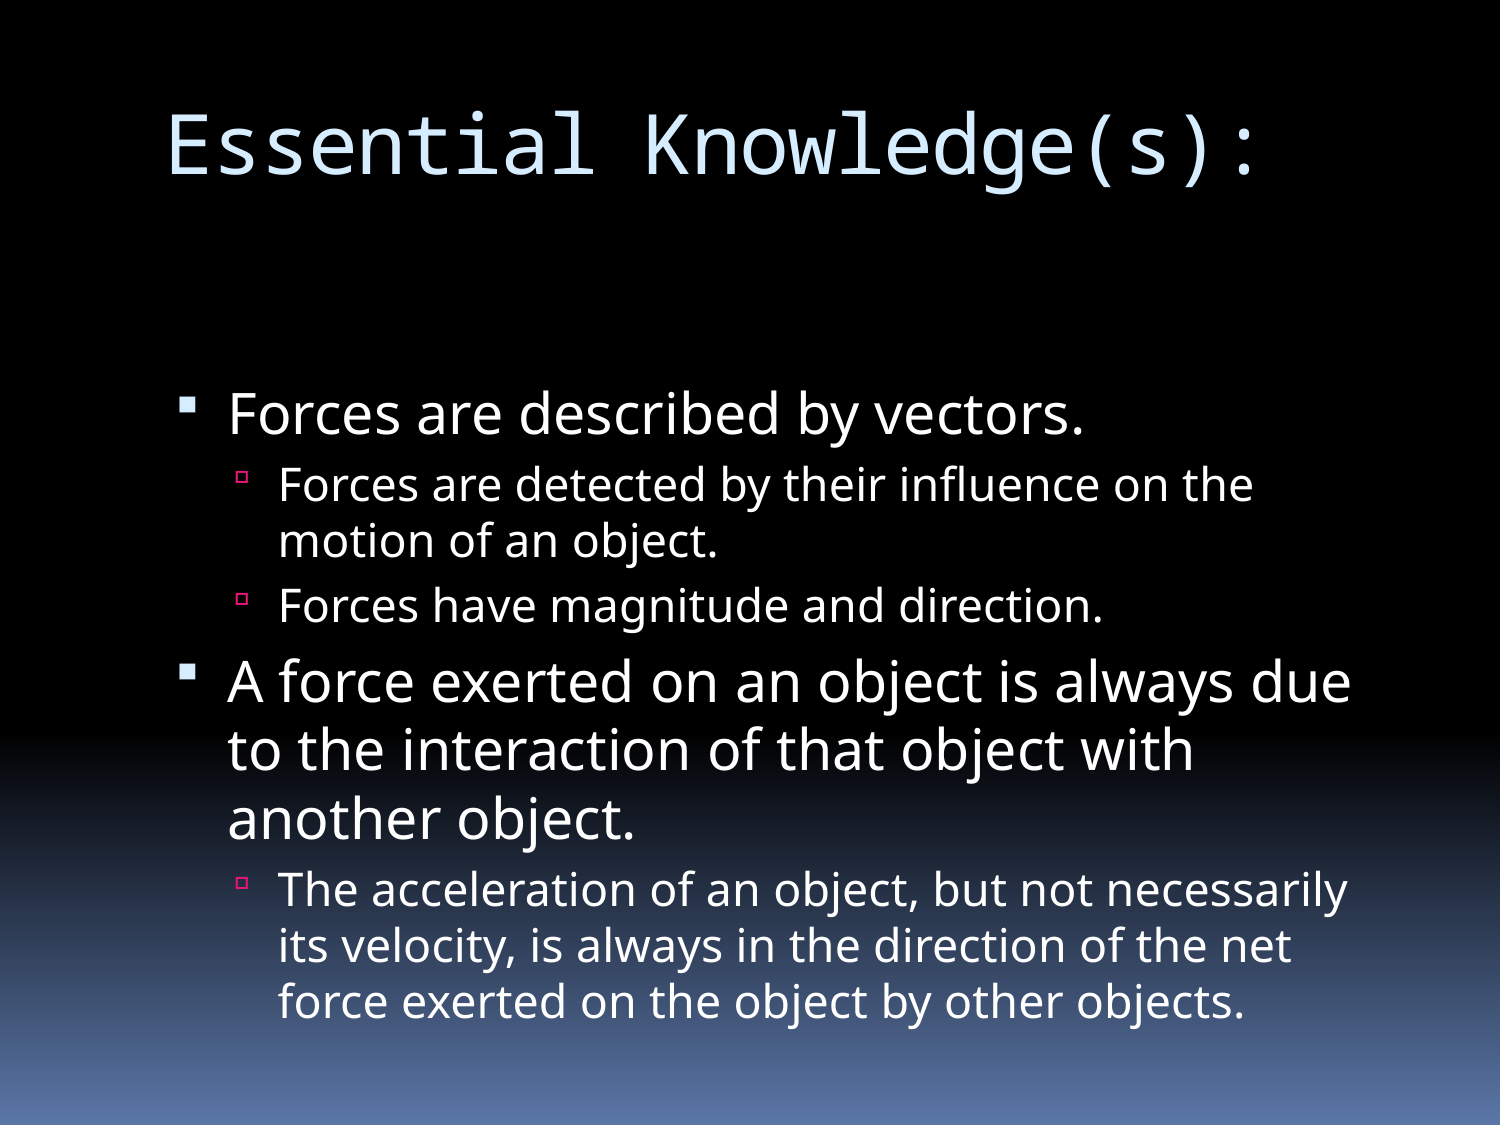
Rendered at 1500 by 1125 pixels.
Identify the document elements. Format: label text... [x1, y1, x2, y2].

title Essential Knowledge(s): [150, 83, 1425, 234]
list Forces are described by vectors. Forces are detected by their influence on the motion of an object. Forces have magnitude and direction. A force exerted on an object is always due to the interaction of that object with another object. The acceleration of an object, but not necessarily its velocity, is always in the direction of the net force exerted on the object by other objects. [150, 292, 1425, 1043]
